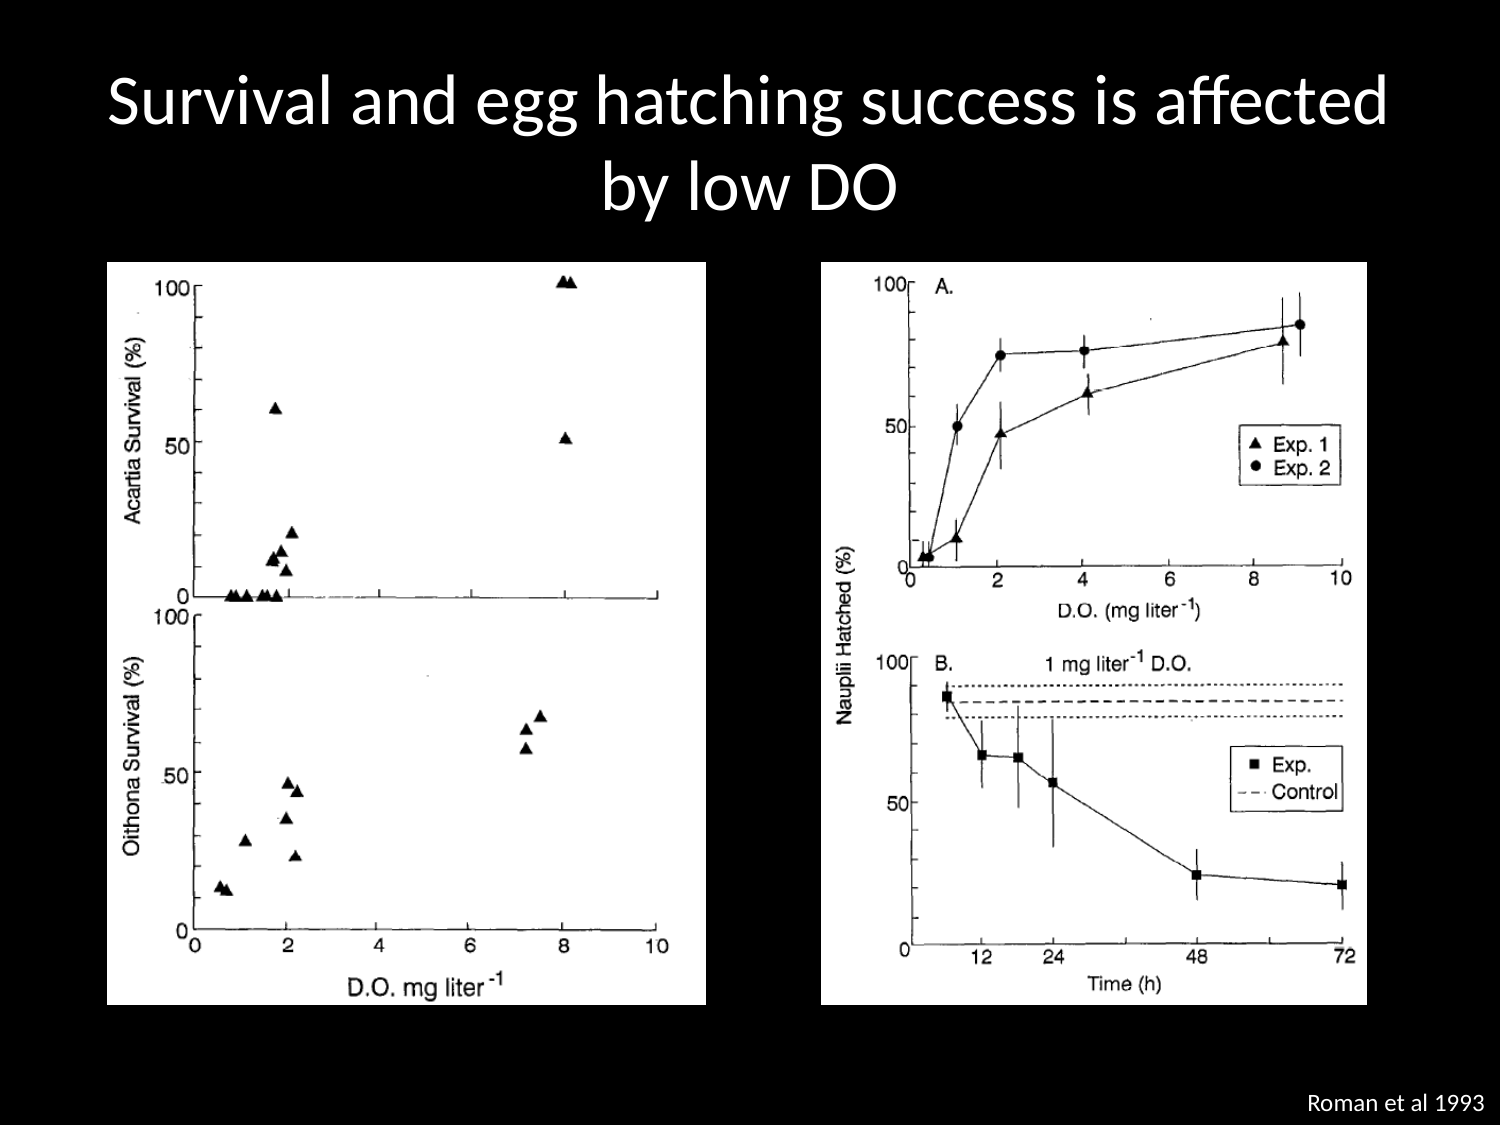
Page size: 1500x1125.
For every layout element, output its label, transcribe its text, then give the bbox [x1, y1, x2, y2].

title Survival and egg hatching success is affected by low DO [75, 45, 1425, 233]
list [820, 262, 1367, 1006]
text_box Roman et al 1993 [1162, 1079, 1500, 1125]
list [106, 262, 706, 1006]
